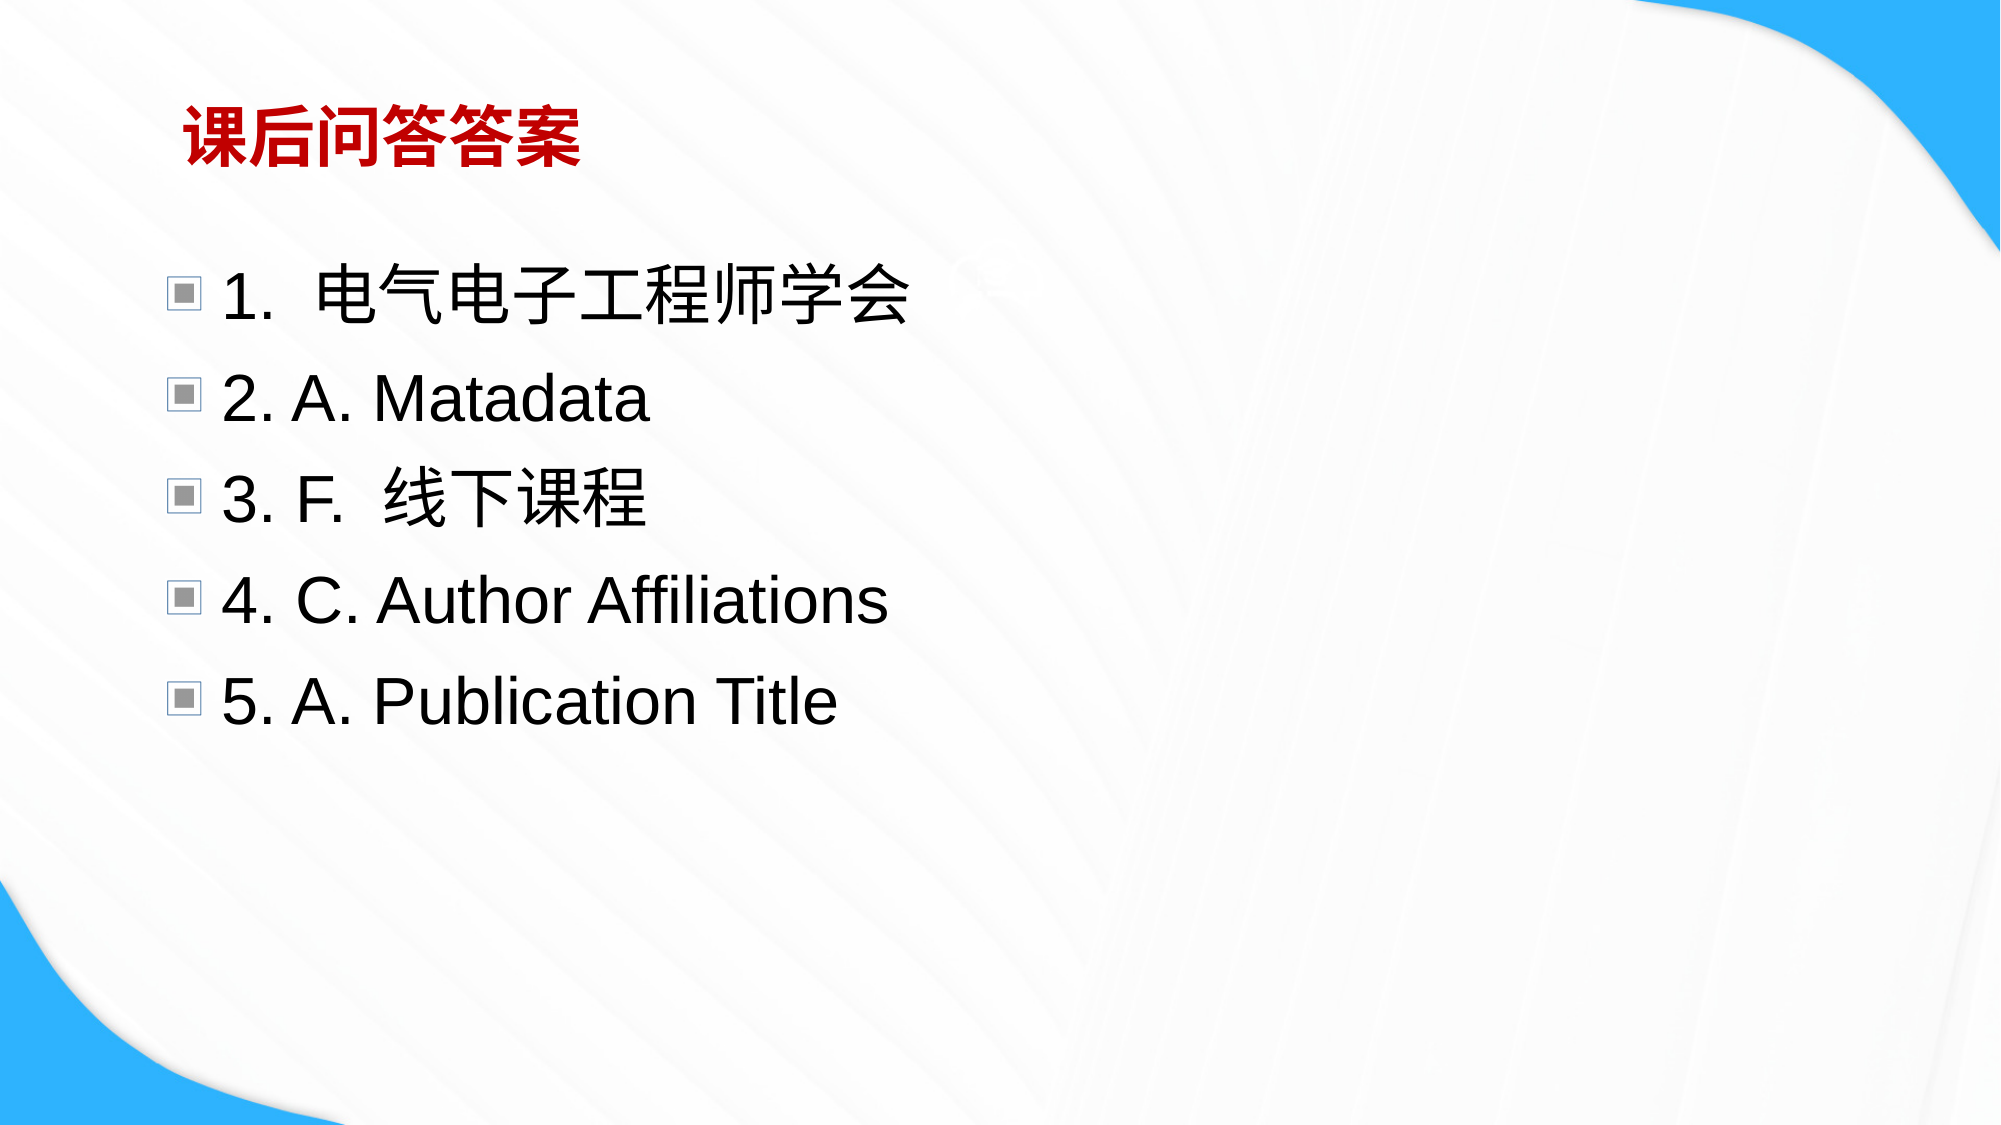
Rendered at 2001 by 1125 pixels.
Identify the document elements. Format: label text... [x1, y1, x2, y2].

title 课后问答答案 [166, 87, 1867, 276]
picture [0, 0, 2001, 1125]
list 1. 电气电子工程师学会 2. A. Matadata 3. F. 线下课程 4. C. Author Affiliations 5. A. Publication Title [150, 237, 1850, 1000]
